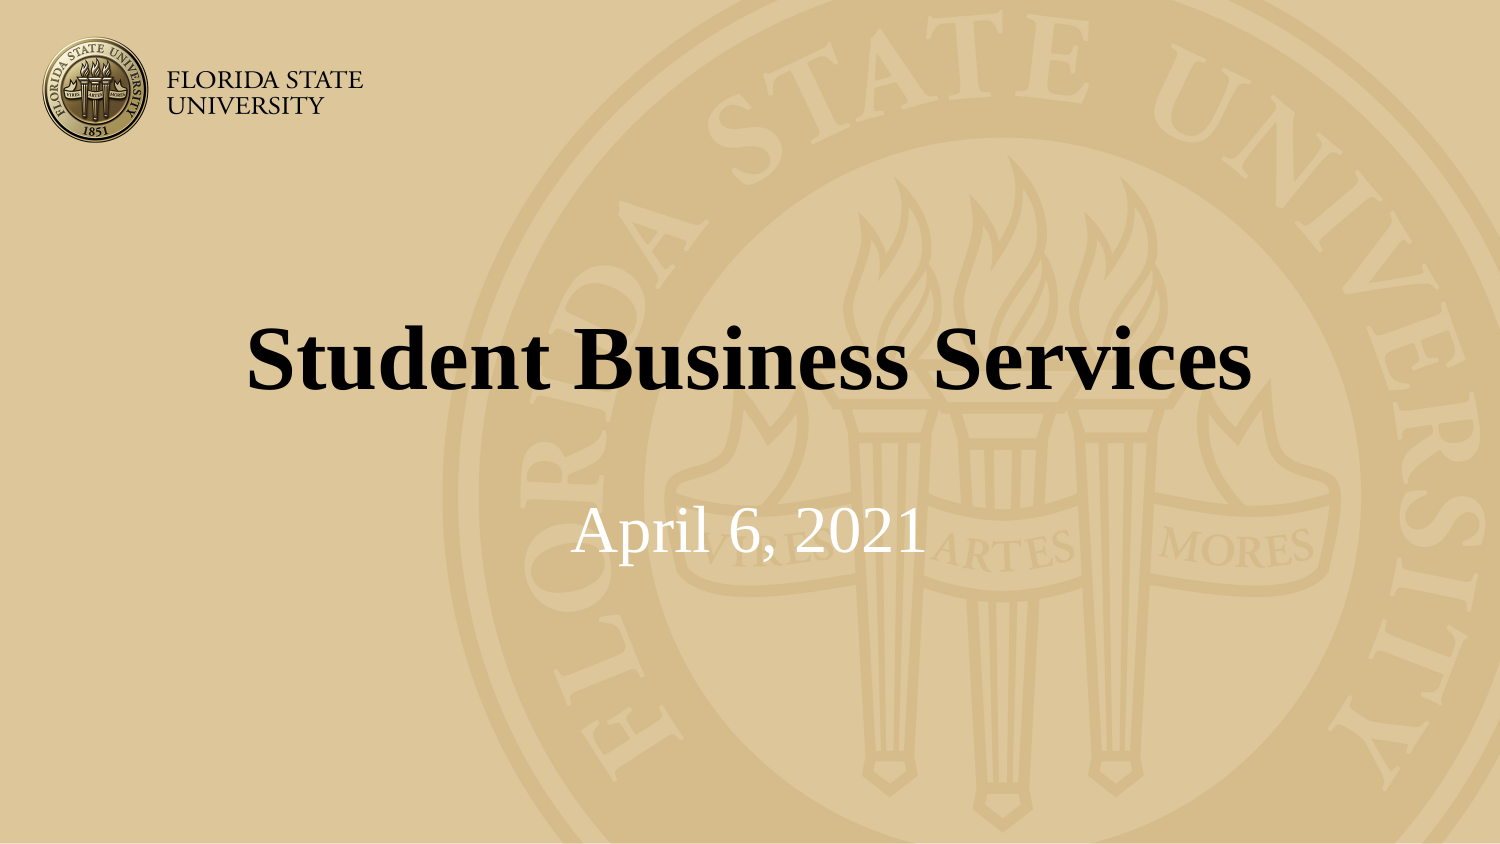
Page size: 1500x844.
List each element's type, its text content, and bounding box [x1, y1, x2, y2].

title Student Business Services [112, 262, 1388, 443]
picture [0, 0, 1500, 844]
subtitle April 6, 2021 [225, 478, 1275, 694]
